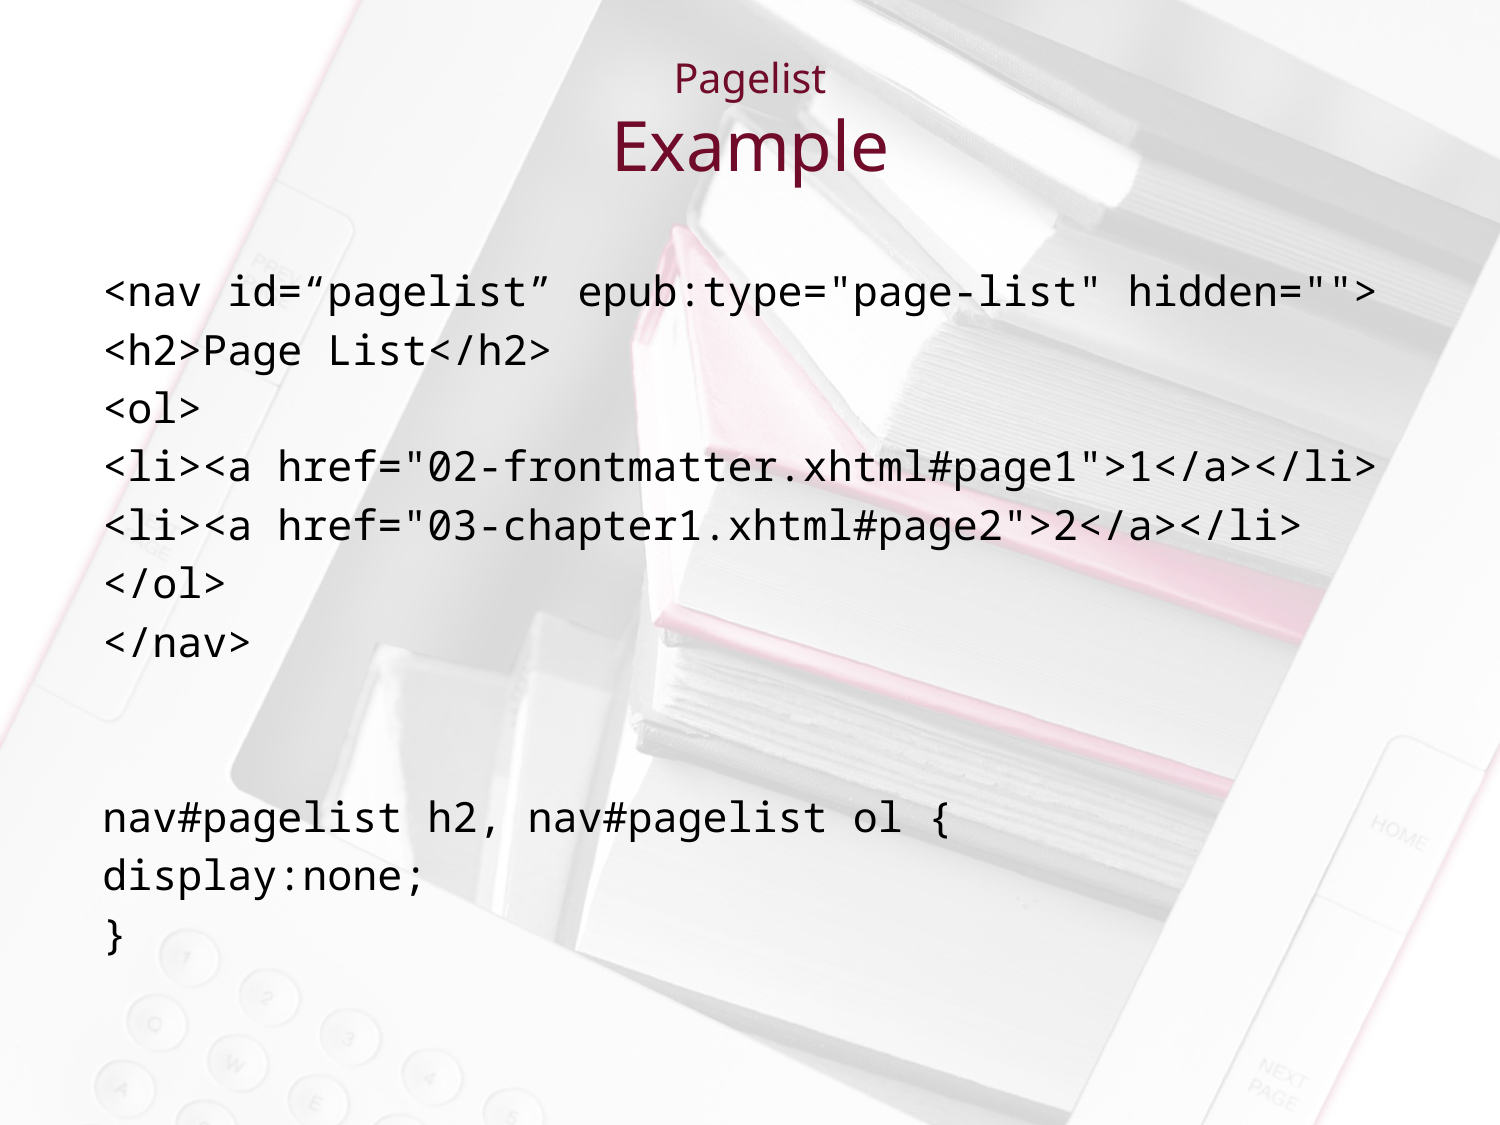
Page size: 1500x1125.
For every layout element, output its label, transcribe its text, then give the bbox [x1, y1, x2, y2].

text_box Pagelist Example [74, 45, 1425, 233]
text_box <nav id=“pagelist” epub:type="page-list" hidden=""> <h2>Page List</h2> <ol> <li><a href="02-frontmatter.xhtml#page1">1</a></li> <li><a href="03-chapter1.xhtml#page2">2</a></li> </ol> </nav> nav#pagelist h2, nav#pagelist ol { display:none; } [87, 257, 1438, 1000]
picture [0, 0, 1500, 1125]
